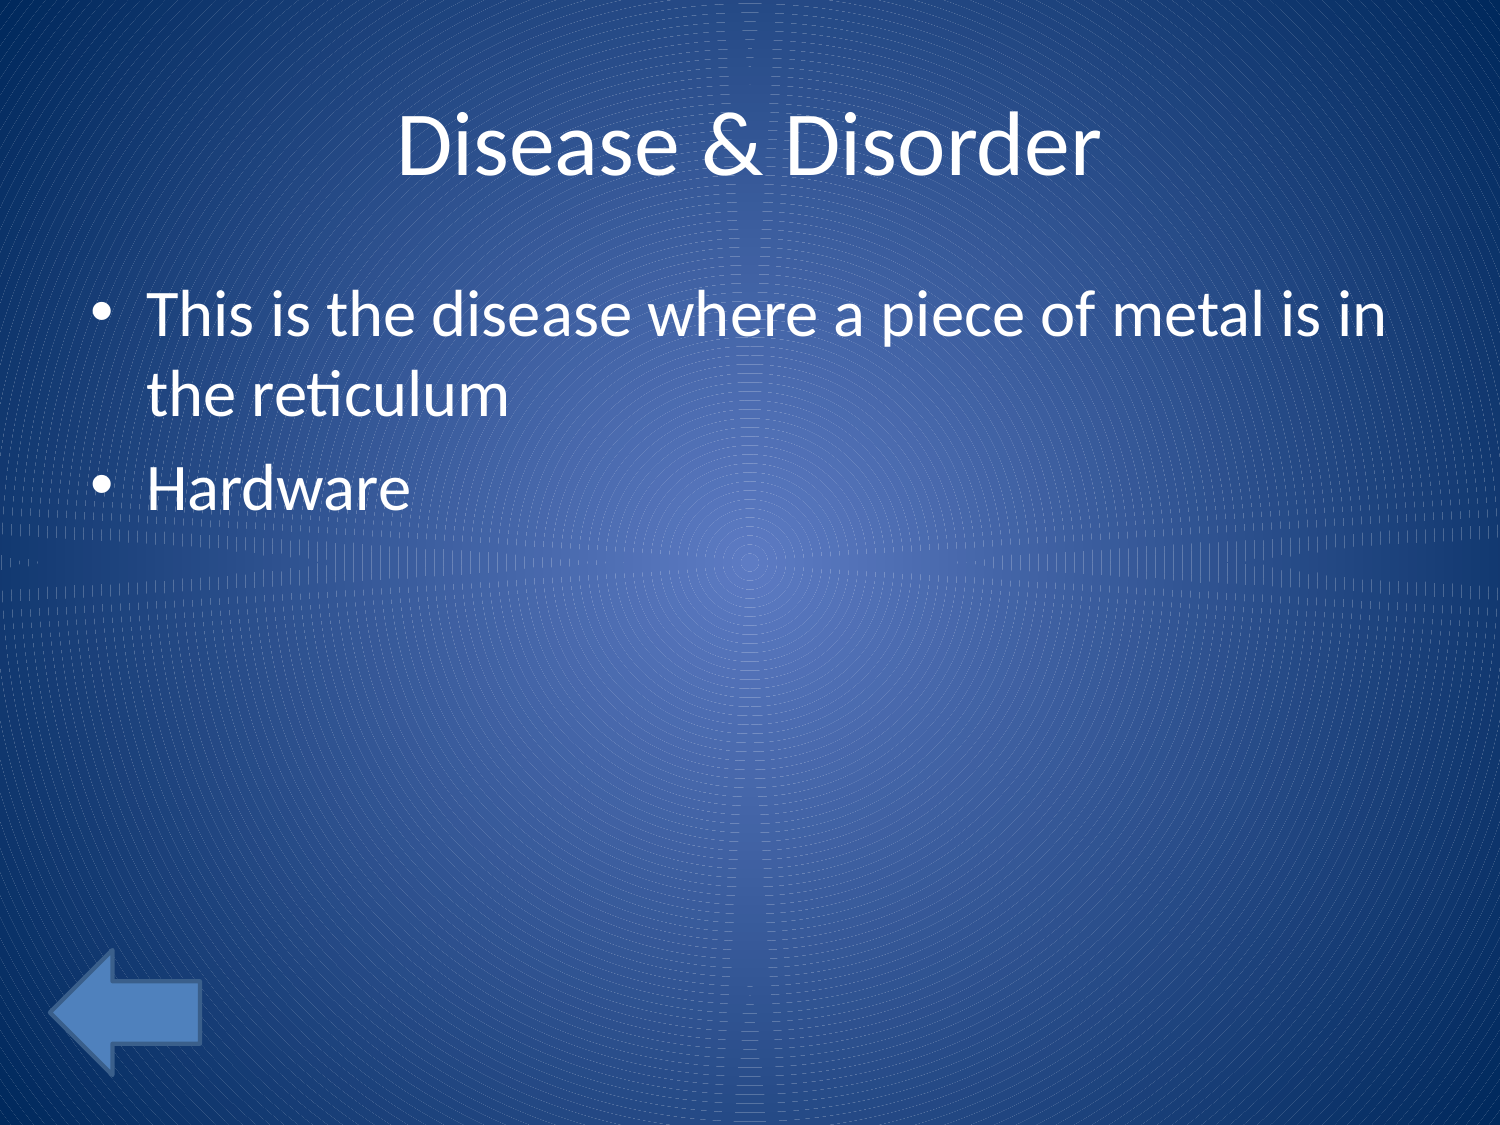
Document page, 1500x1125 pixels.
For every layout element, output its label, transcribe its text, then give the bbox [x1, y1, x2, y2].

title Disease & Disorder [75, 45, 1425, 233]
list This is the disease where a piece of metal is in the reticulum Hardware [75, 262, 1425, 1005]
text_box [47, 948, 203, 1077]
